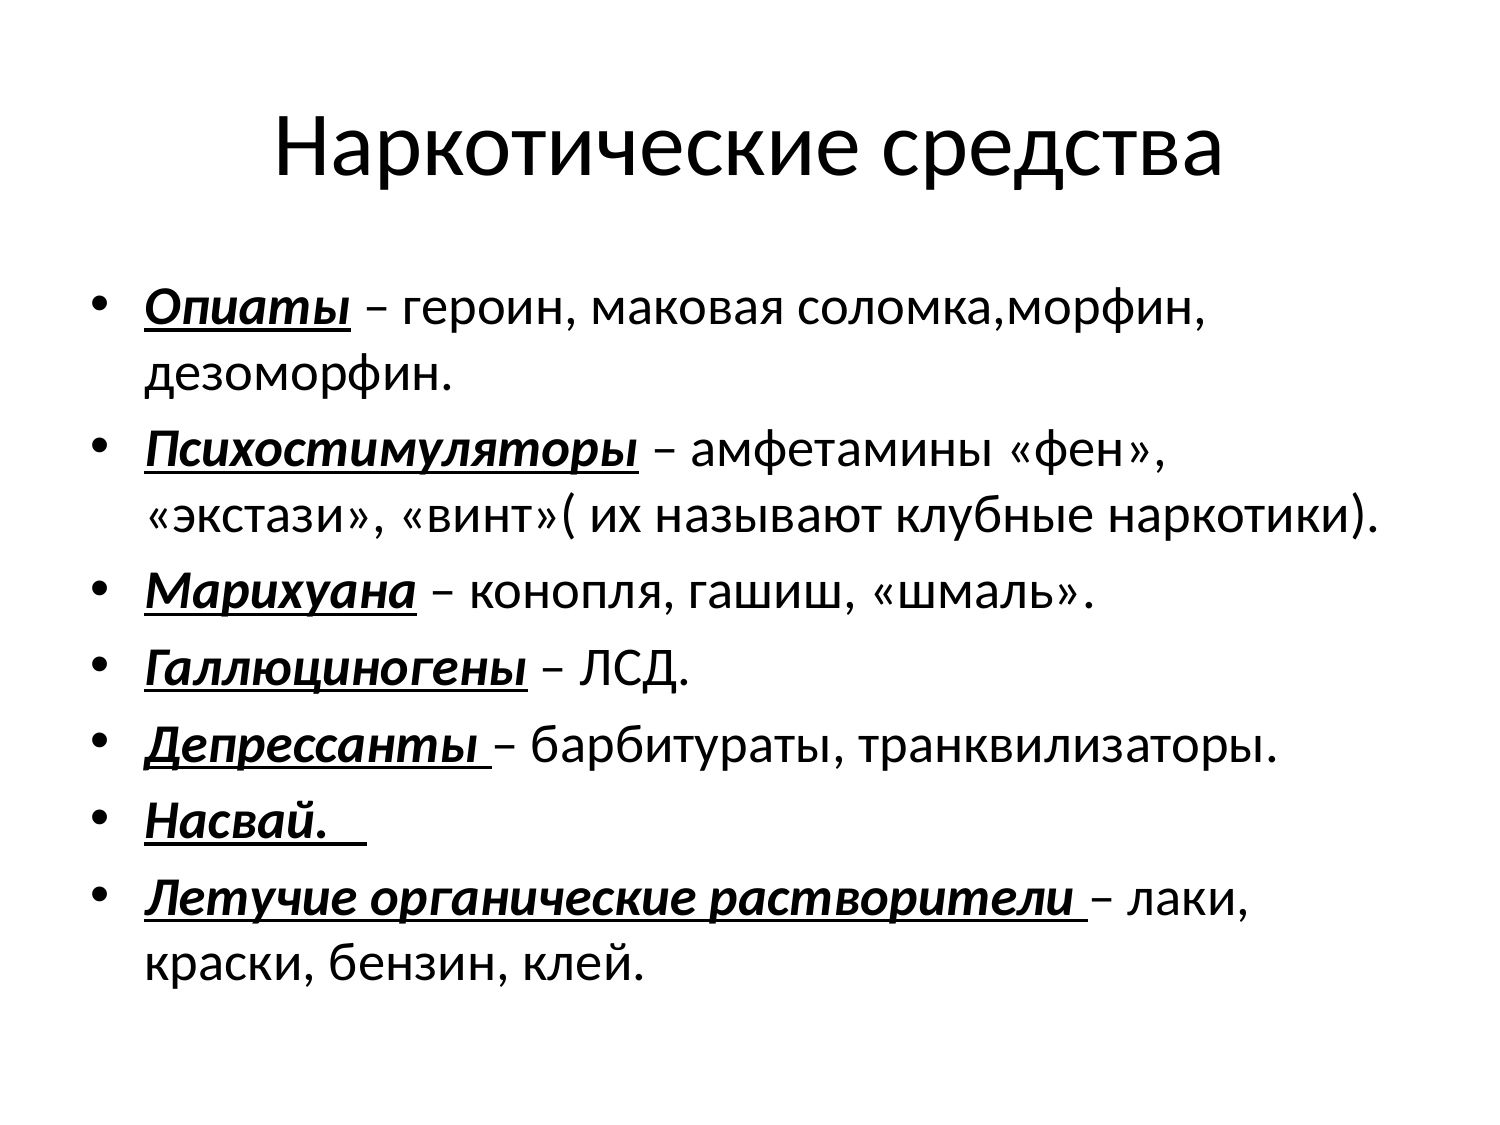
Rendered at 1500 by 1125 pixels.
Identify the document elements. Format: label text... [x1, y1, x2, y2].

title Наркотические средства [74, 44, 1426, 233]
list Опиаты – героин, маковая соломка,морфин, дезоморфин. Психостимуляторы – амфетамины «фен», «экстази», «винт»( их называют клубные наркотики). Марихуана – конопля, гашиш, «шмаль». Галлюциногены – ЛСД. Депрессанты – барбитураты, транквилизаторы. Насвай. Летучие органические растворители – лаки, краски, бензин, клей. [74, 262, 1426, 1006]
